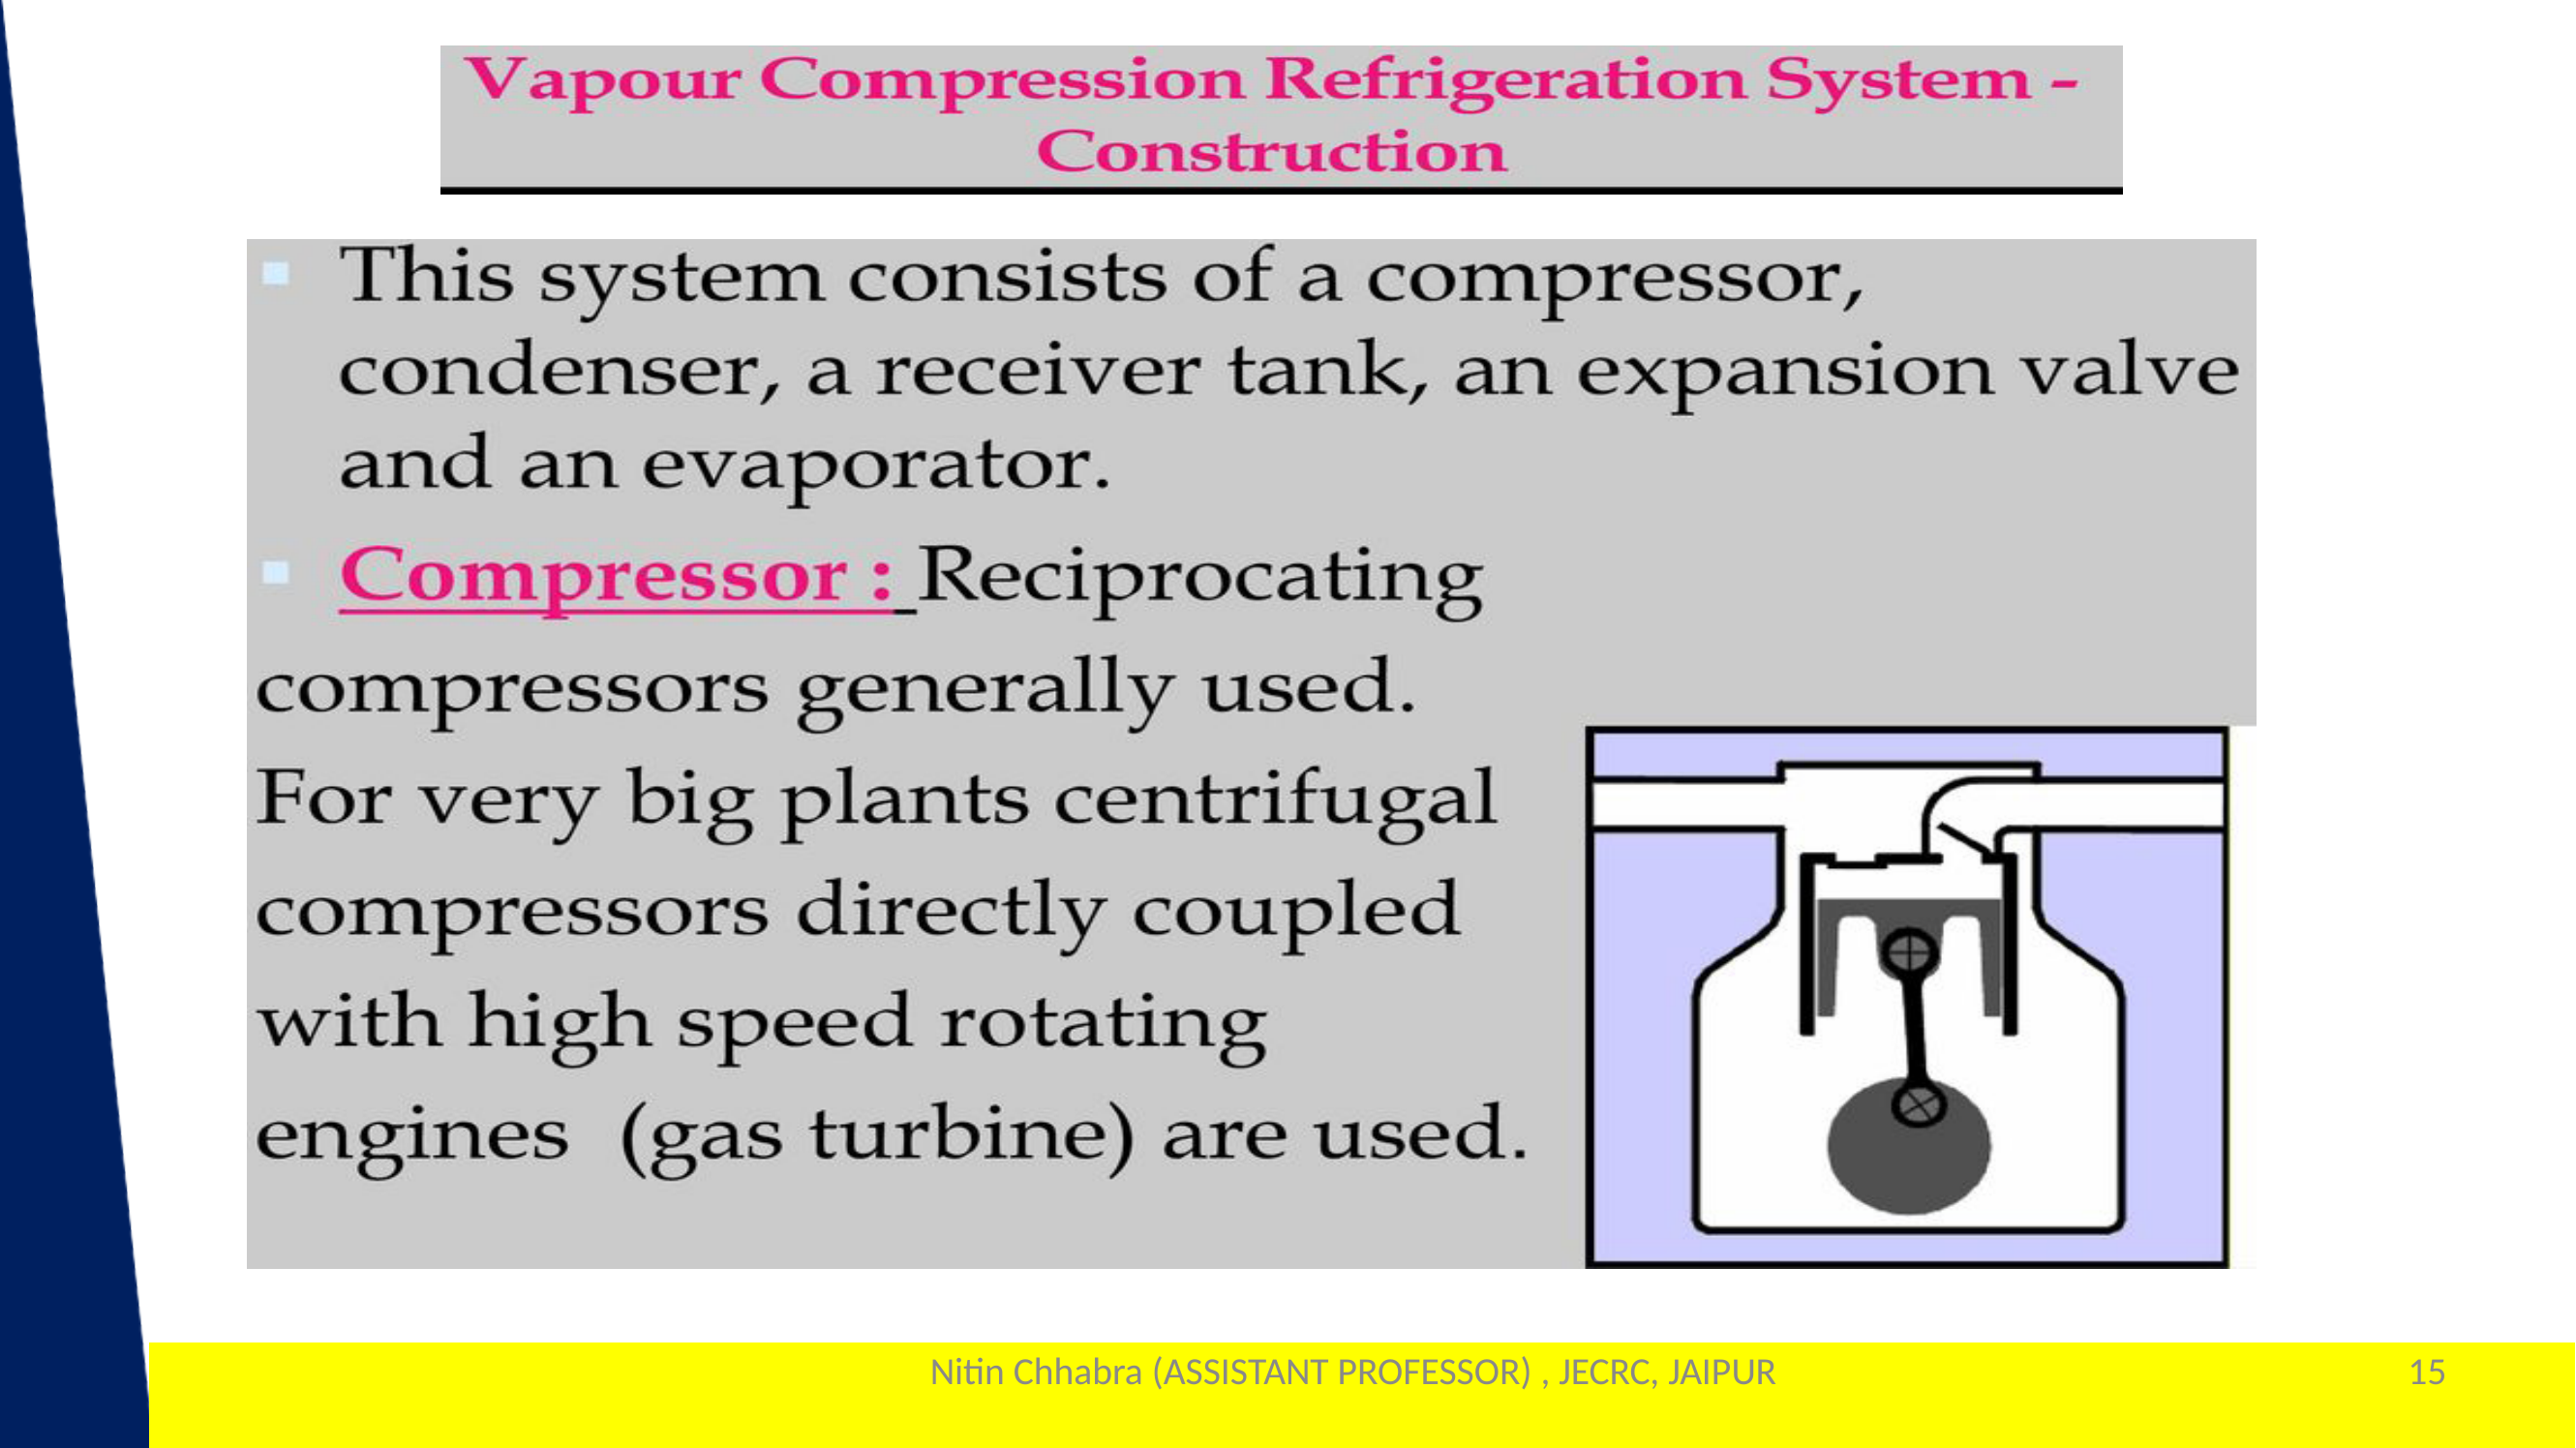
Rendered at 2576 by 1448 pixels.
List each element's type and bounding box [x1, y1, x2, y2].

text_box [0, 0, 2576, 1448]
picture [440, 45, 2123, 195]
picture [247, 239, 2257, 1269]
